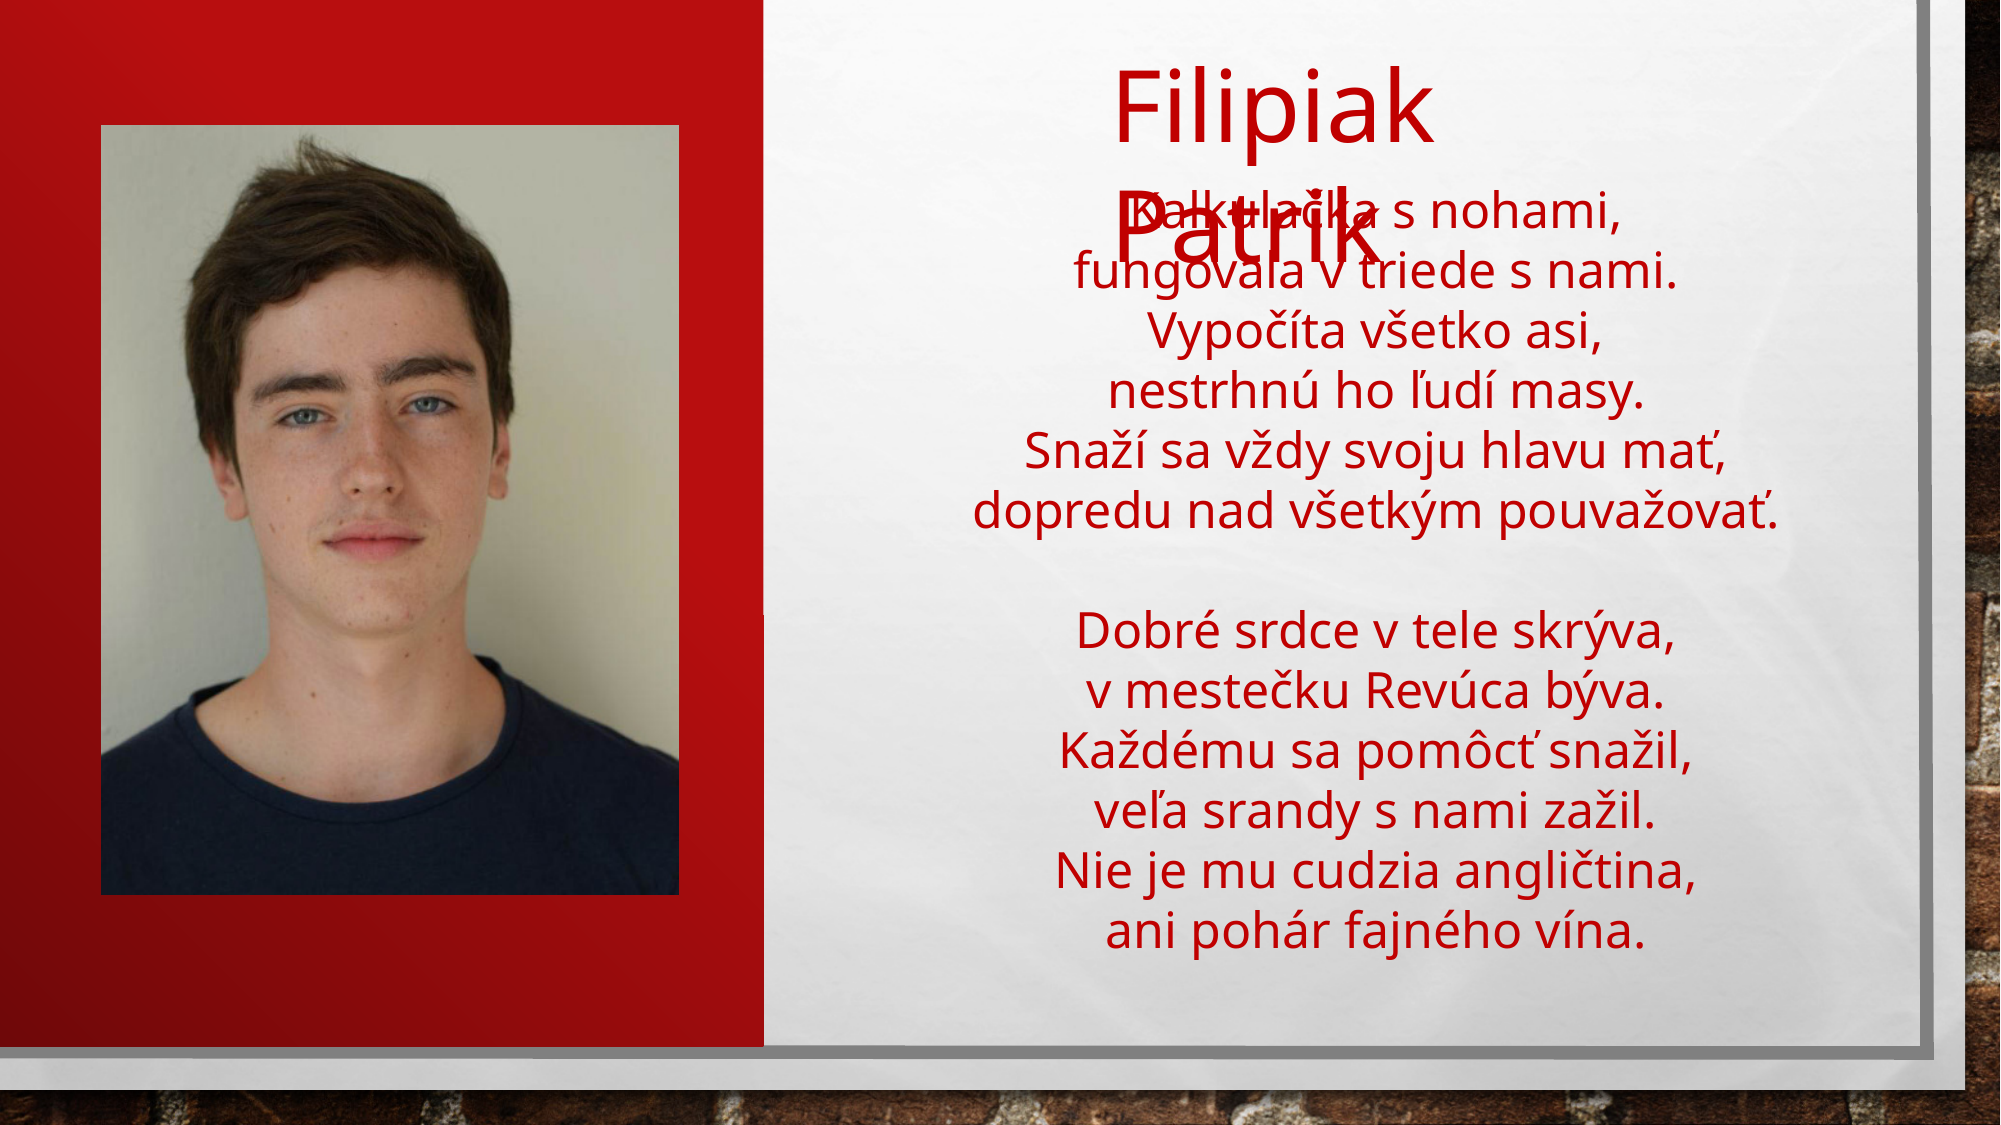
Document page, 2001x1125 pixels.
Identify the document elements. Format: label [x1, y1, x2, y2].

picture [0, 0, 2000, 1125]
list [101, 125, 679, 895]
